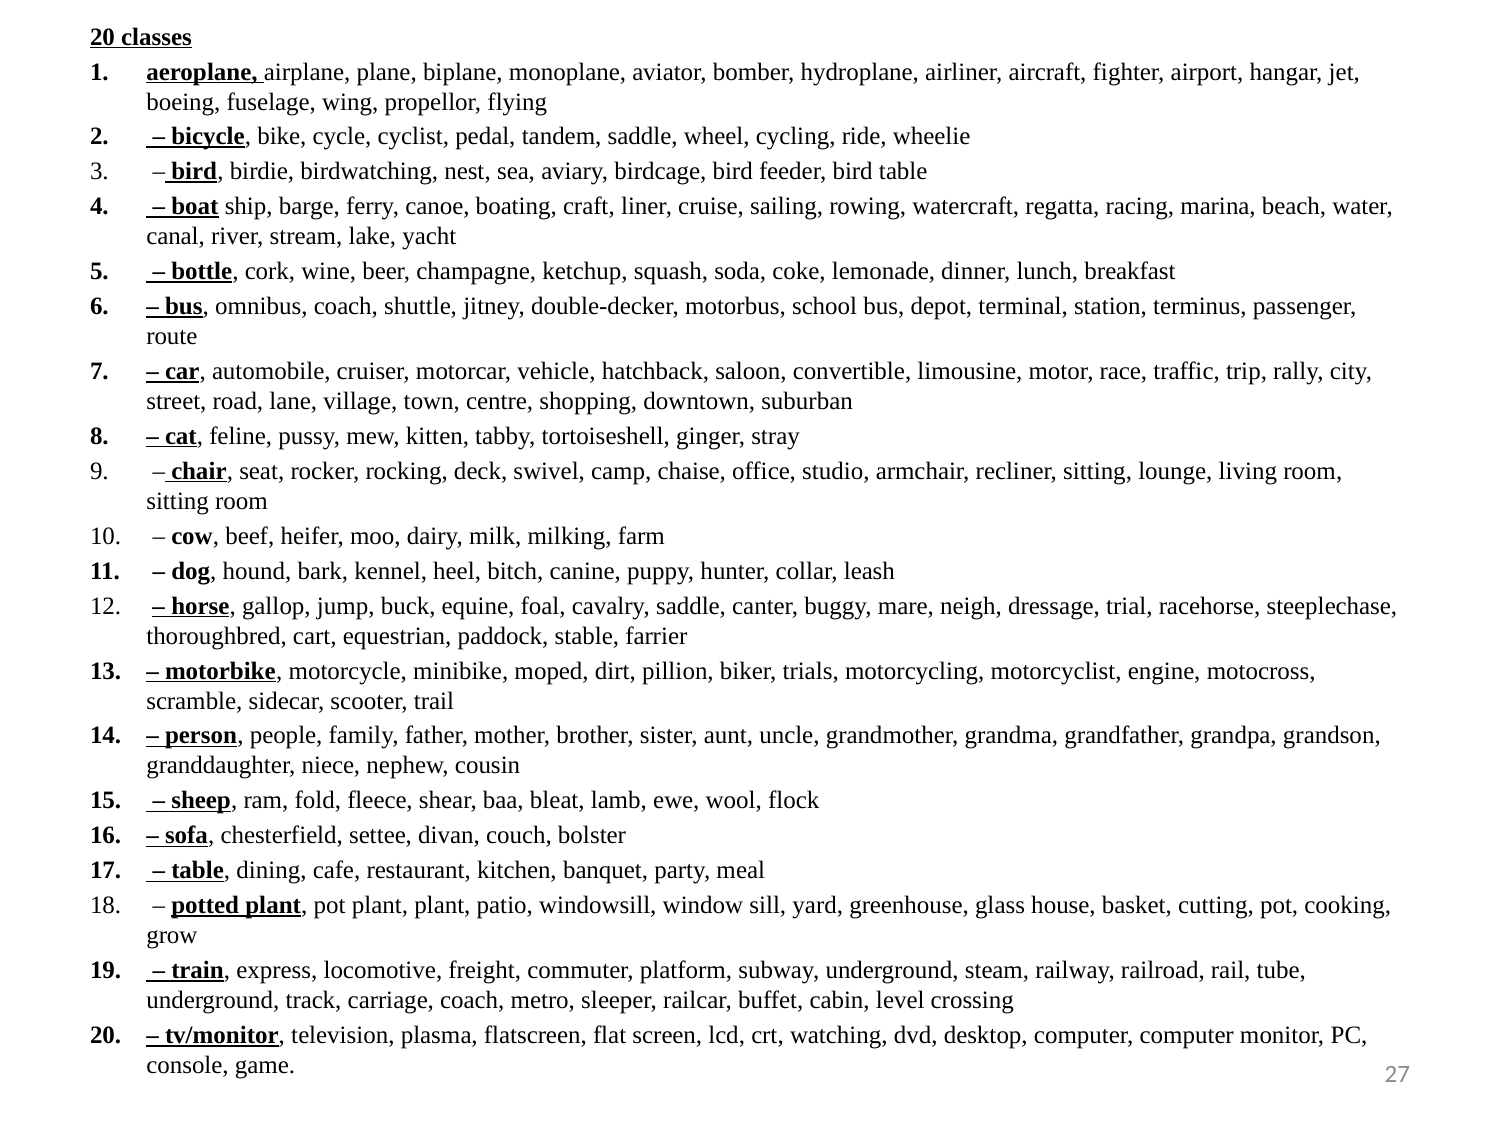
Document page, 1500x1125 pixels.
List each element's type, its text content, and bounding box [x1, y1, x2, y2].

list 20 classes aeroplane, airplane, plane, biplane, monoplane, aviator, bomber, hydroplane, airliner, aircraft, fighter, airport, hangar, jet, boeing, fuselage, wing, propellor, flying – bicycle, bike, cycle, cyclist, pedal, tandem, saddle, wheel, cycling, ride, wheelie – bird, birdie, birdwatching, nest, sea, aviary, birdcage, bird feeder, bird table – boat ship, barge, ferry, canoe, boating, craft, liner, cruise, sailing, rowing, watercraft, regatta, racing, marina, beach, water, canal, river, stream, lake, yacht – bottle, cork, wine, beer, champagne, ketchup, squash, soda, coke, lemonade, dinner, lunch, breakfast – bus, omnibus, coach, shuttle, jitney, double-decker, motorbus, school bus, depot, terminal, station, terminus, passenger, route – car, automobile, cruiser, motorcar, vehicle, hatchback, saloon, convertible, limousine, motor, race, traffic, trip, rally, city, street, road, lane, village, town, centre, shopping, downtown, suburban – cat, feline, pussy, mew, kitten, tabby, tortoiseshell, ginger, stray – chair, seat, rocker, rocking, deck, swivel, camp, chaise, office, studio, armchair, recliner, sitting, lounge, living room, sitting room – cow, beef, heifer, moo, dairy, milk, milking, farm – dog, hound, bark, kennel, heel, bitch, canine, puppy, hunter, collar, leash – horse, gallop, jump, buck, equine, foal, cavalry, saddle, canter, buggy, mare, neigh, dressage, trial, racehorse, steeplechase, thoroughbred, cart, equestrian, paddock, stable, farrier – motorbike, motorcycle, minibike, moped, dirt, pillion, biker, trials, motorcycling, motorcyclist, engine, motocross, scramble, sidecar, scooter, trail – person, people, family, father, mother, brother, sister, aunt, uncle, grandmother, grandma, grandfather, grandpa, grandson, granddaughter, niece, nephew, cousin – sheep, ram, fold, fleece, shear, baa, bleat, lamb, ewe, wool, flock – sofa, chesterfield, settee, divan, couch, bolster – table, dining, cafe, restaurant, kitchen, banquet, party, meal – potted plant, pot plant, plant, patio, windowsill, window sill, yard, greenhouse, glass house, basket, cutting, pot, cooking, grow – train, express, locomotive, freight, commuter, platform, subway, underground, steam, railway, railroad, rail, tube, underground, track, carriage, coach, metro, sleeper, railcar, buffet, cabin, level crossing – tv/monitor, television, plasma, flatscreen, flat screen, lcd, crt, watching, dvd, desktop, computer, computer monitor, PC, console, game. [75, 12, 1425, 1125]
slide_number 27 [1074, 1042, 1425, 1103]
